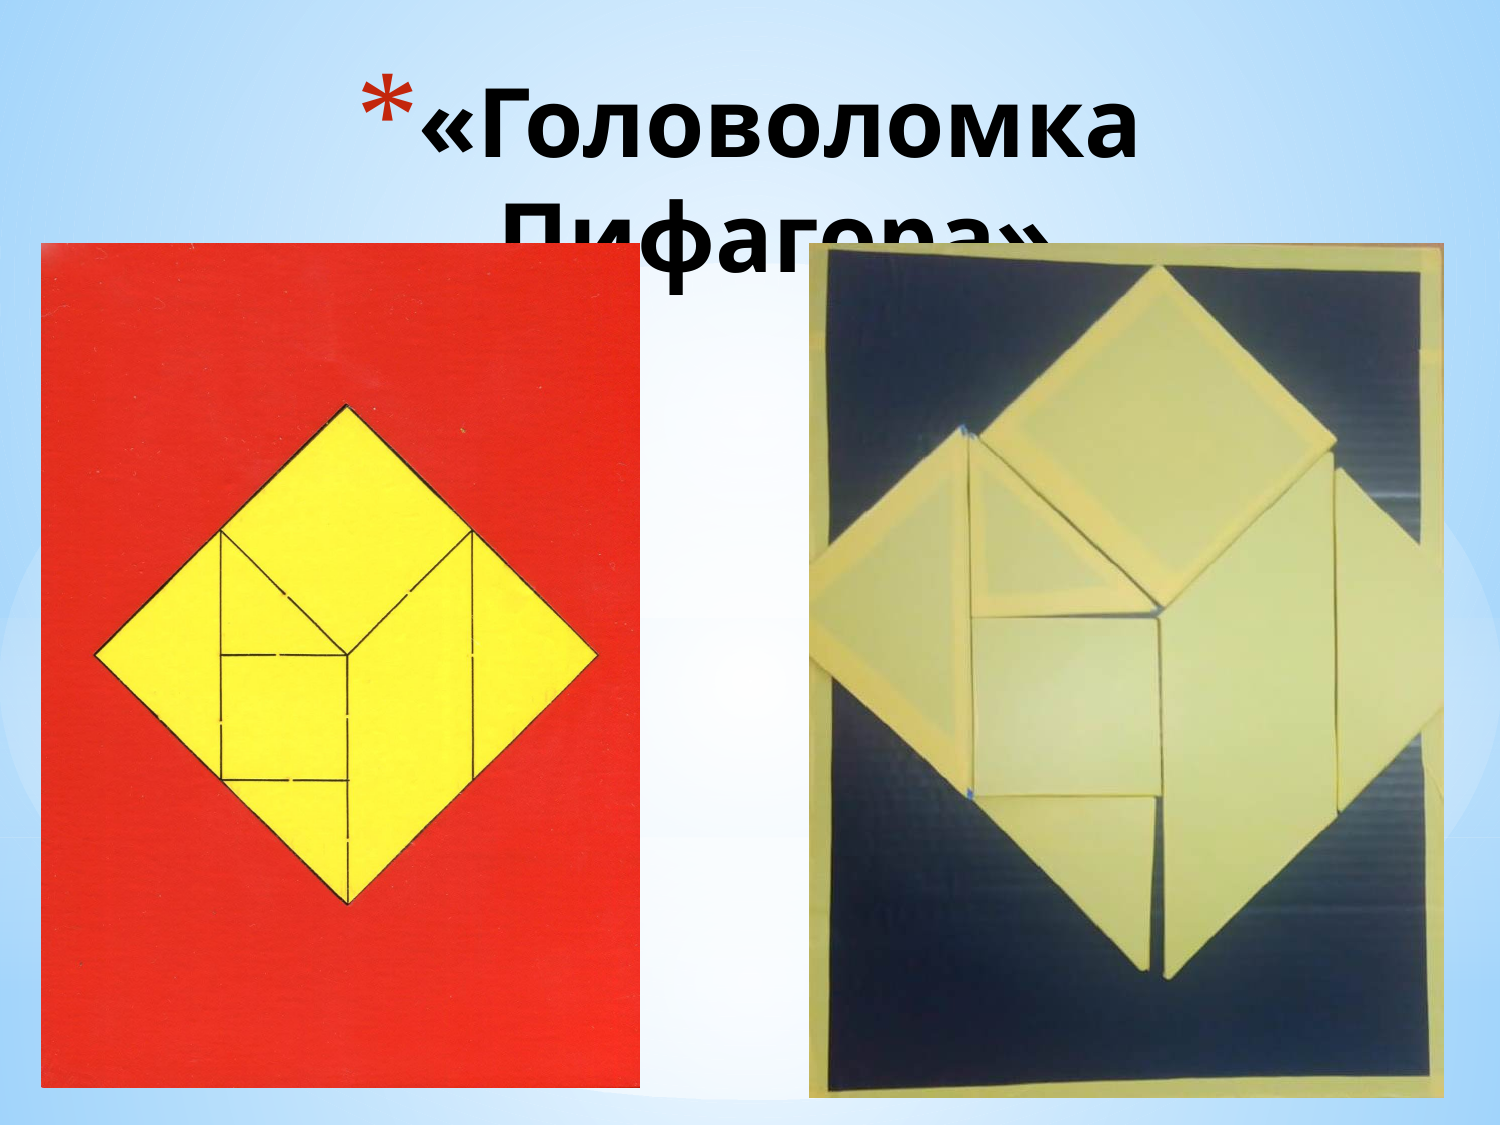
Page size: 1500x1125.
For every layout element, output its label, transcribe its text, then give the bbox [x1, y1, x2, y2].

picture [808, 243, 1444, 1098]
picture [41, 243, 640, 1089]
title «Головоломка Пифагора» [53, 54, 1447, 209]
